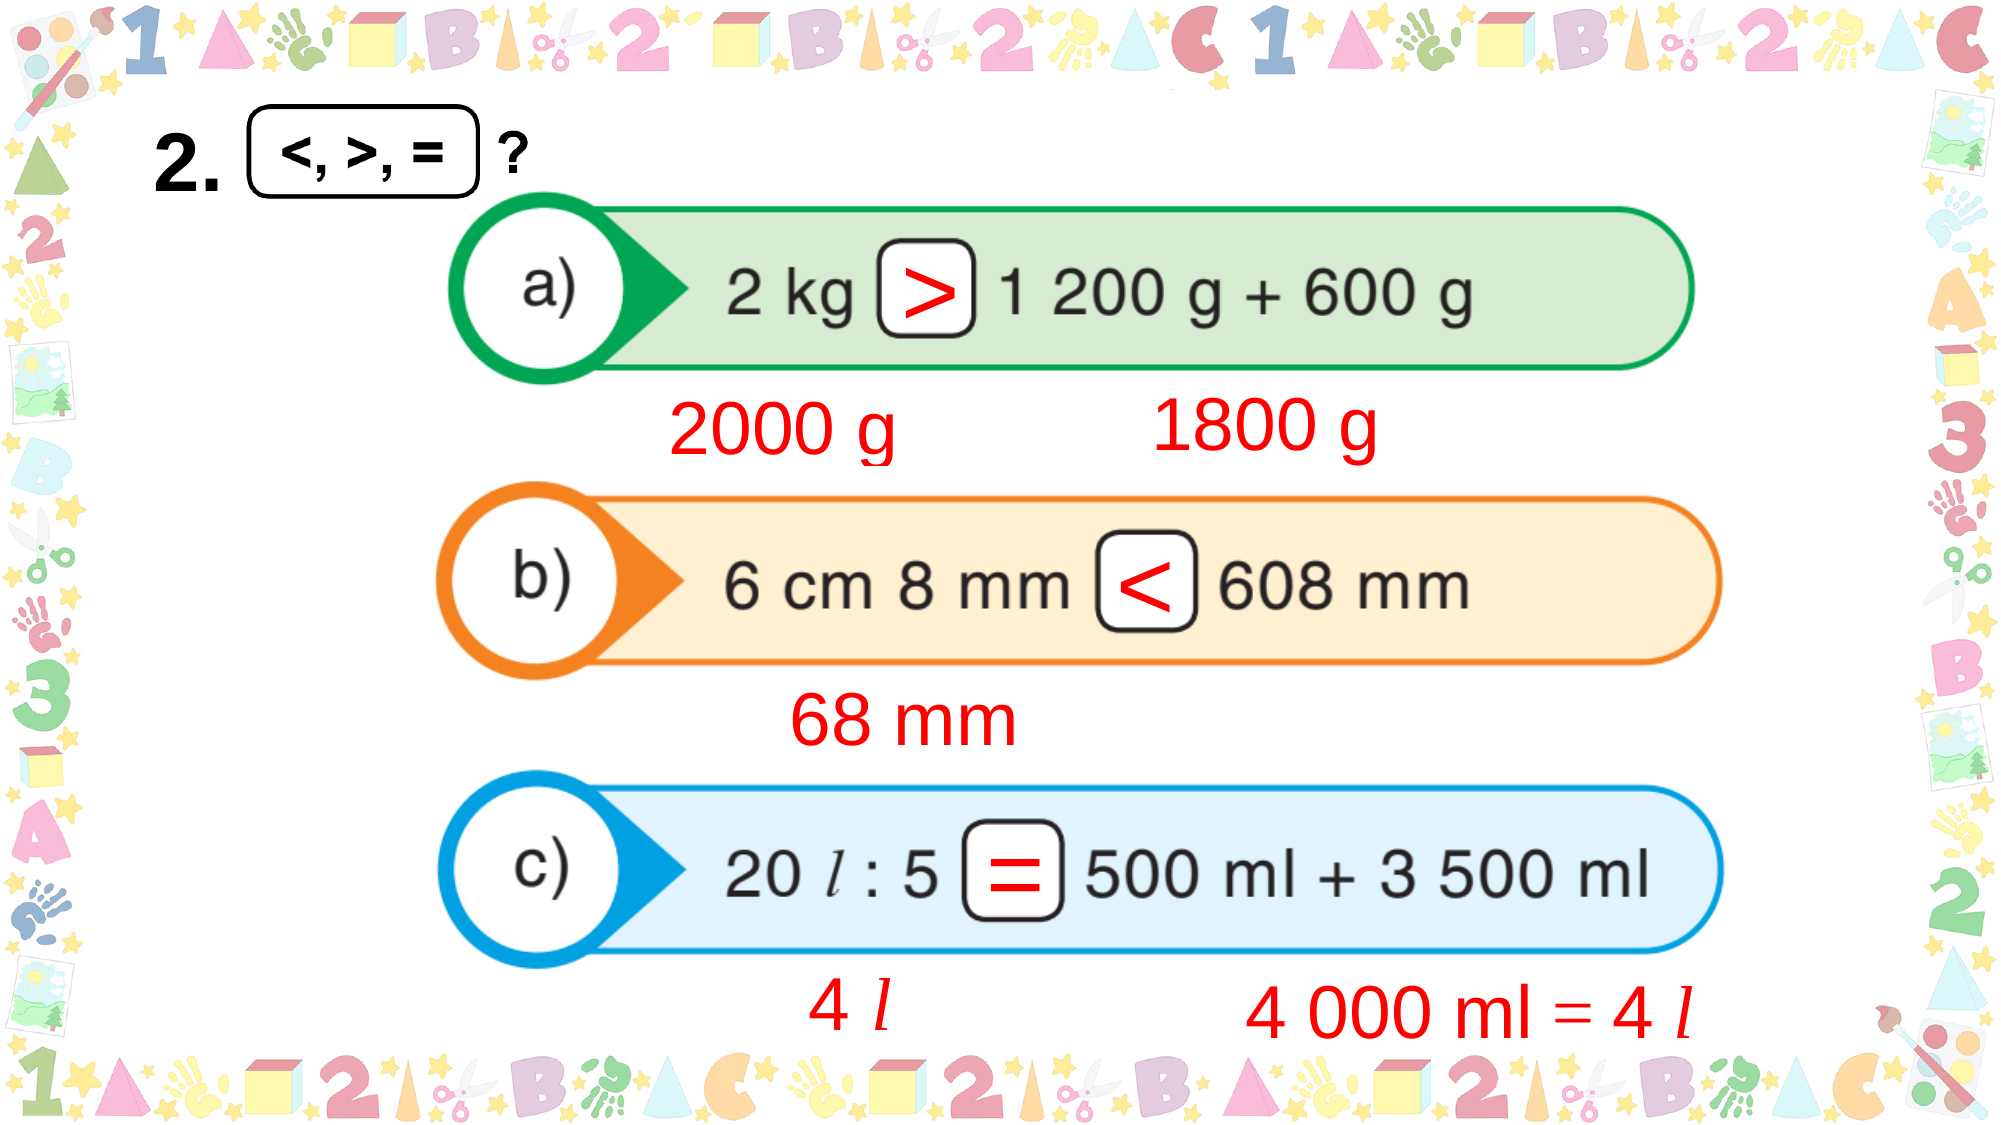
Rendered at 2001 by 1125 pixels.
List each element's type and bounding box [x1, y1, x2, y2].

text_box [429, 176, 1705, 389]
text_box [435, 466, 1730, 684]
picture [0, 0, 2000, 1125]
text_box [429, 756, 1736, 977]
